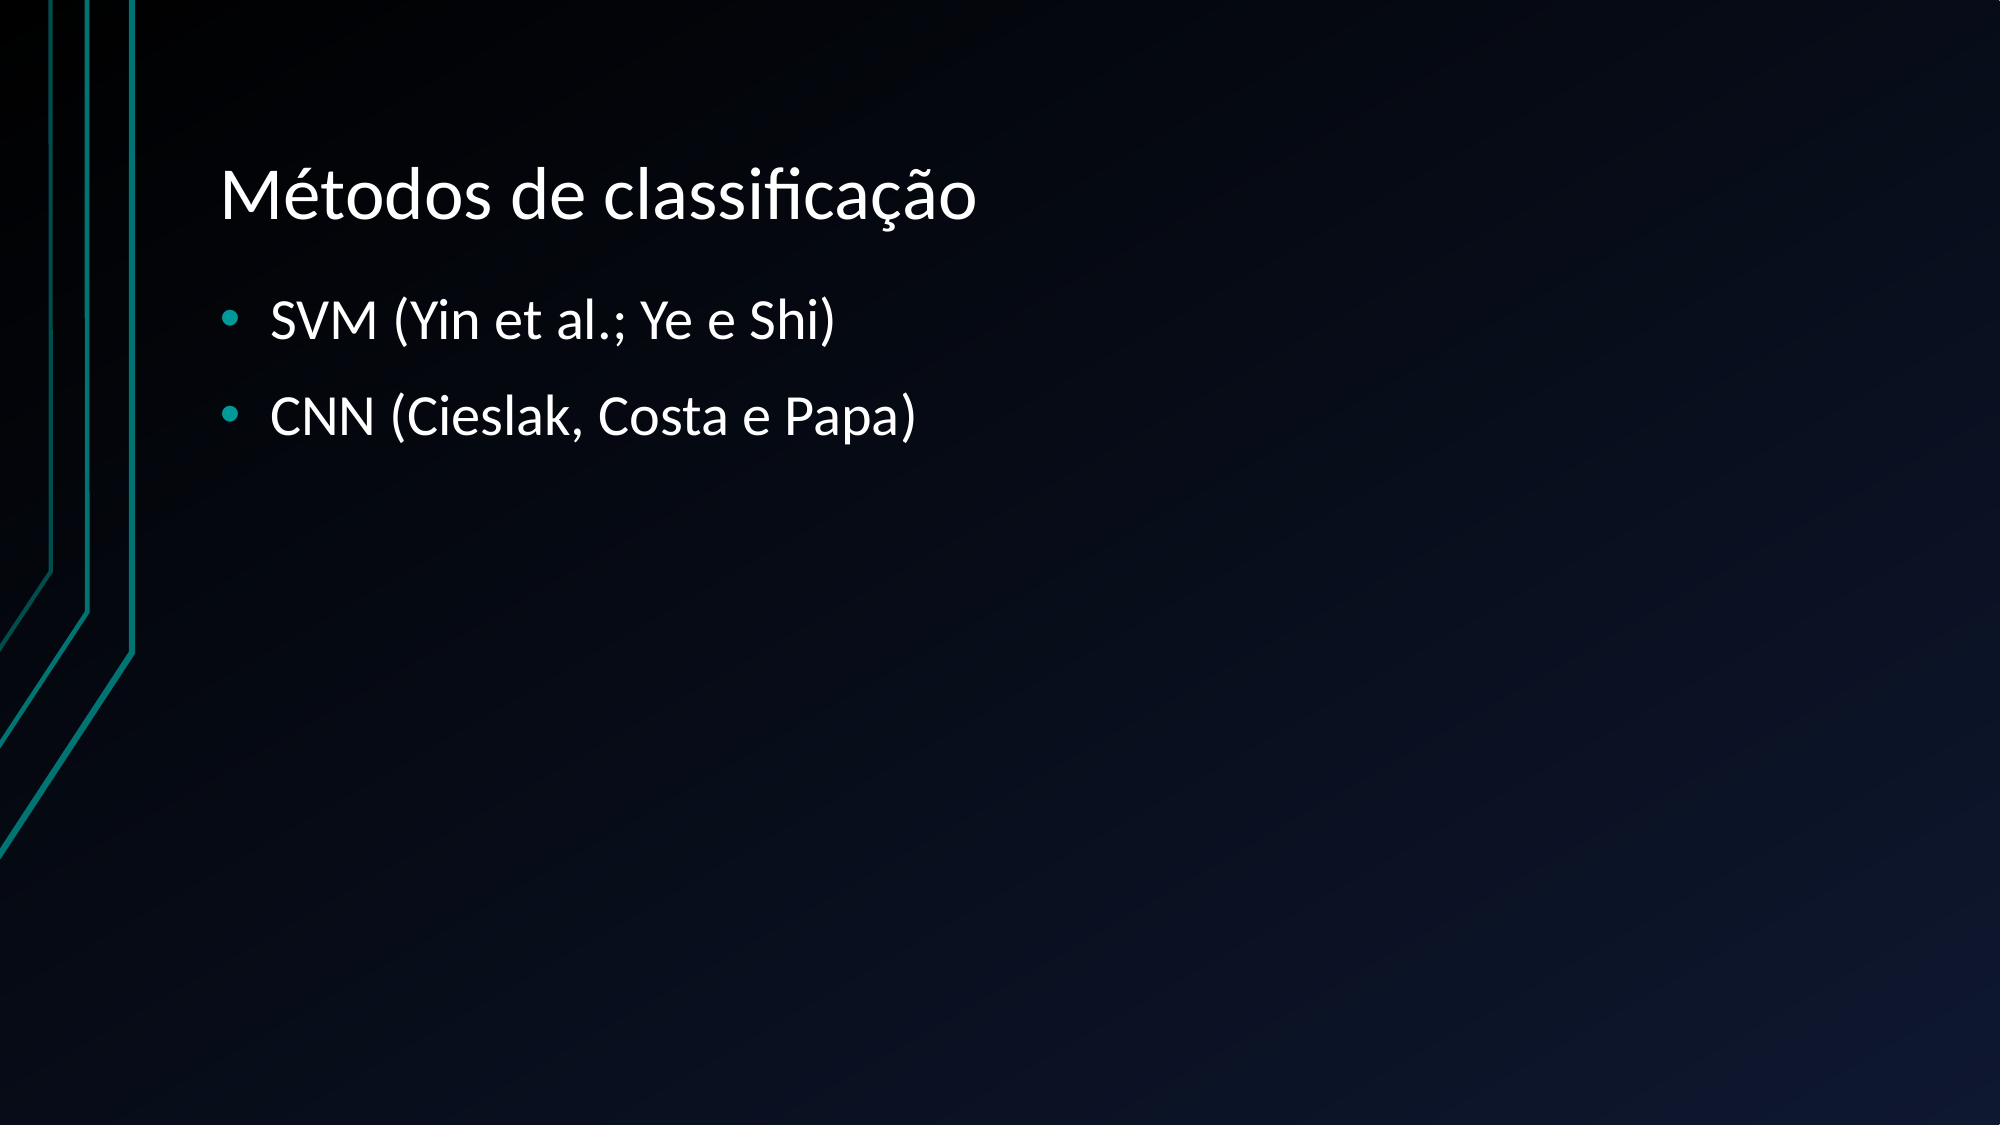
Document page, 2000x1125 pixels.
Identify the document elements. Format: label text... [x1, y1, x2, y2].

list SVM (Yin et al.; Ye e Shi) CNN (Cieslak, Costa e Papa) [199, 279, 1900, 1012]
title Métodos de classificação [199, 45, 1900, 246]
